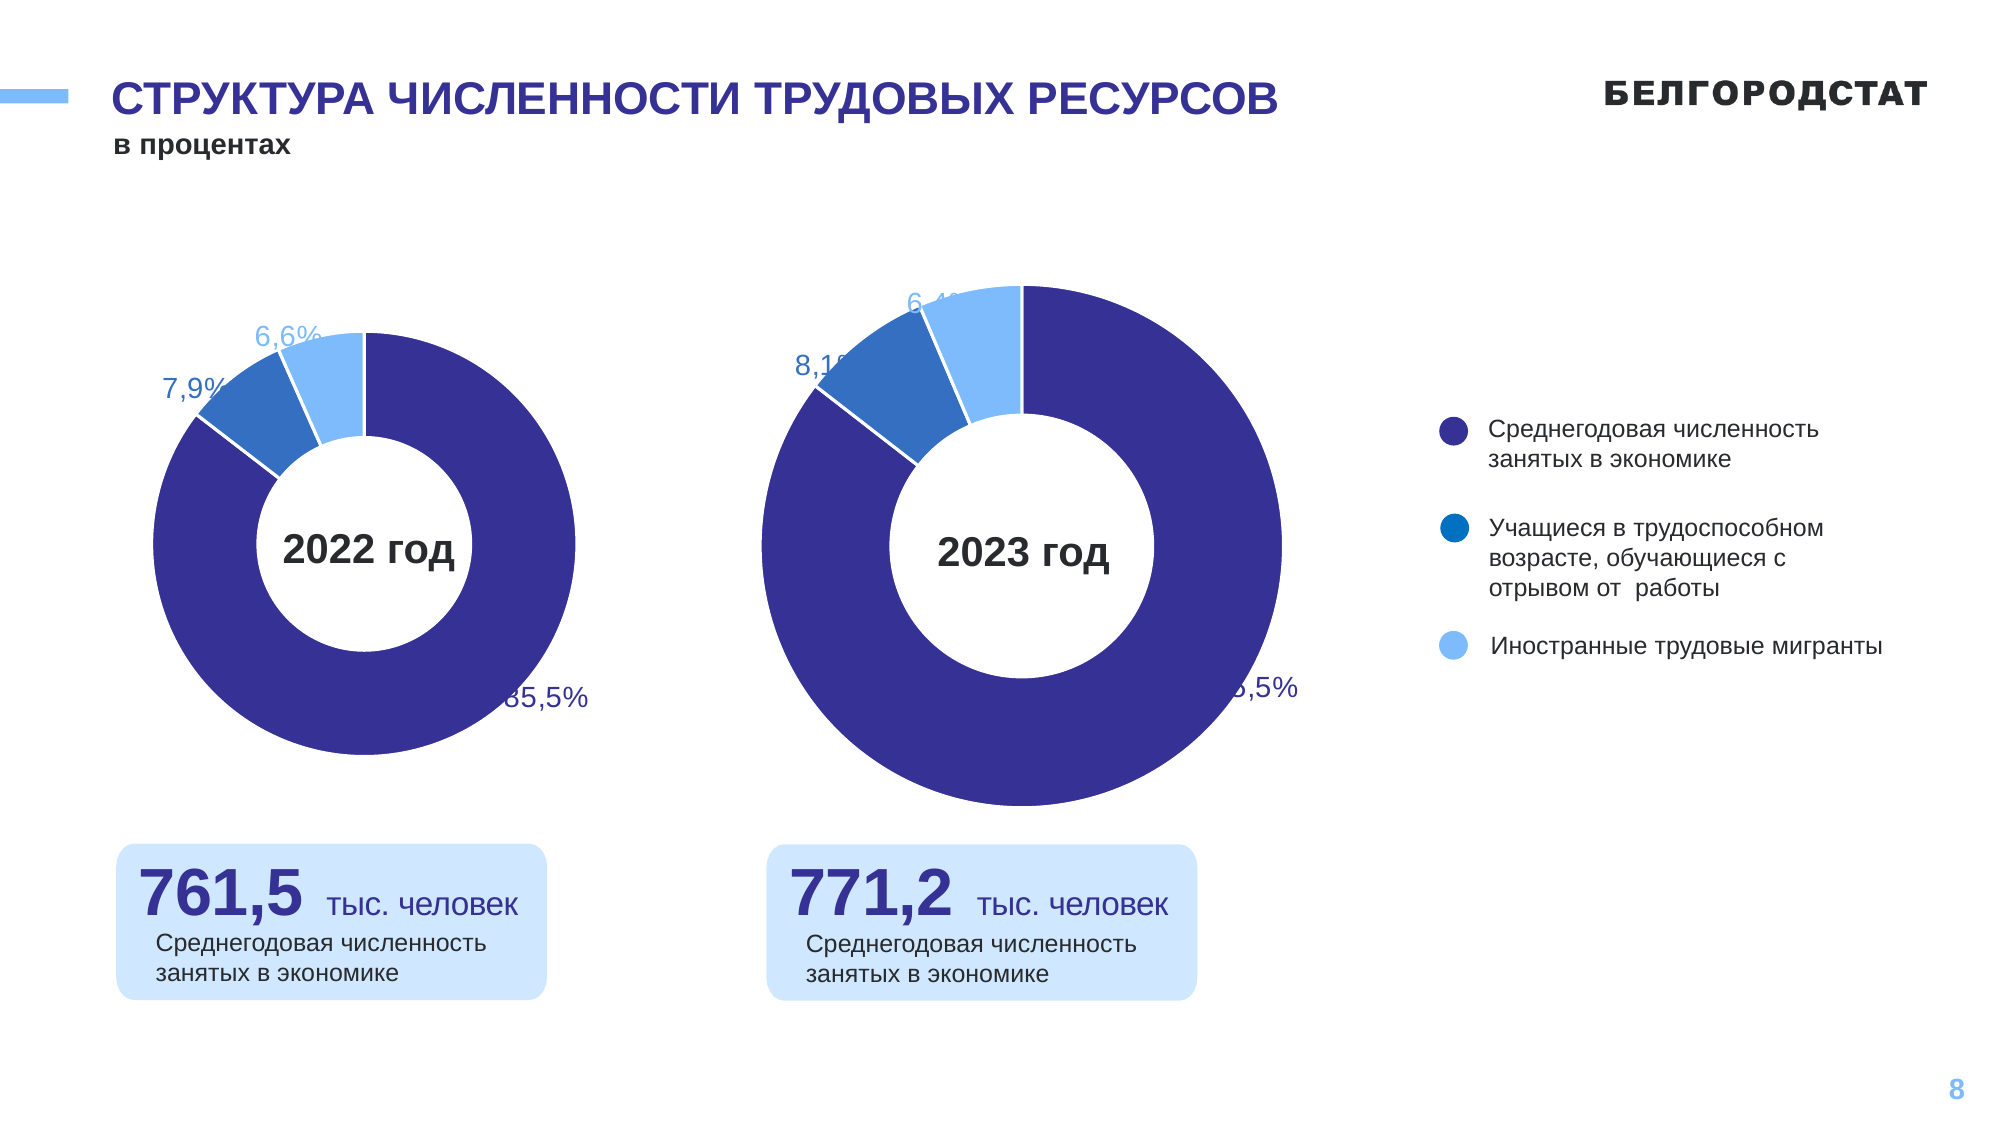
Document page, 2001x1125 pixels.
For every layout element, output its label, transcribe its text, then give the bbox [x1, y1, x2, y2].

text_box Среднегодовая численность занятых в экономике [1486, 410, 1859, 473]
text_box в процентах [98, 118, 1403, 185]
title СТРУКТУРА ЧИСЛЕННОСТИ ТРУДОВЫХ РЕСУРСОВ [97, 61, 1397, 153]
text_box 771,2 тыс. человек [787, 830, 1217, 933]
text_box [116, 847, 546, 1001]
text_box Учащиеся в трудоспособном возрасте, обучающиеся с отрывом от работы [1486, 509, 1860, 602]
picture [1580, 55, 1952, 130]
text_box [766, 844, 1196, 1001]
text_box [1438, 629, 1469, 661]
text_box 761,5 тыс. человек [136, 847, 566, 932]
text_box [1439, 512, 1471, 544]
text_box Иностранные трудовые мигранты [1488, 627, 1925, 660]
text_box Среднегодовая численность занятых в экономике [803, 925, 1233, 988]
chart [0, 273, 1397, 847]
text_box Среднегодовая численность занятых в экономике [153, 924, 583, 987]
text_box [1438, 415, 1470, 447]
